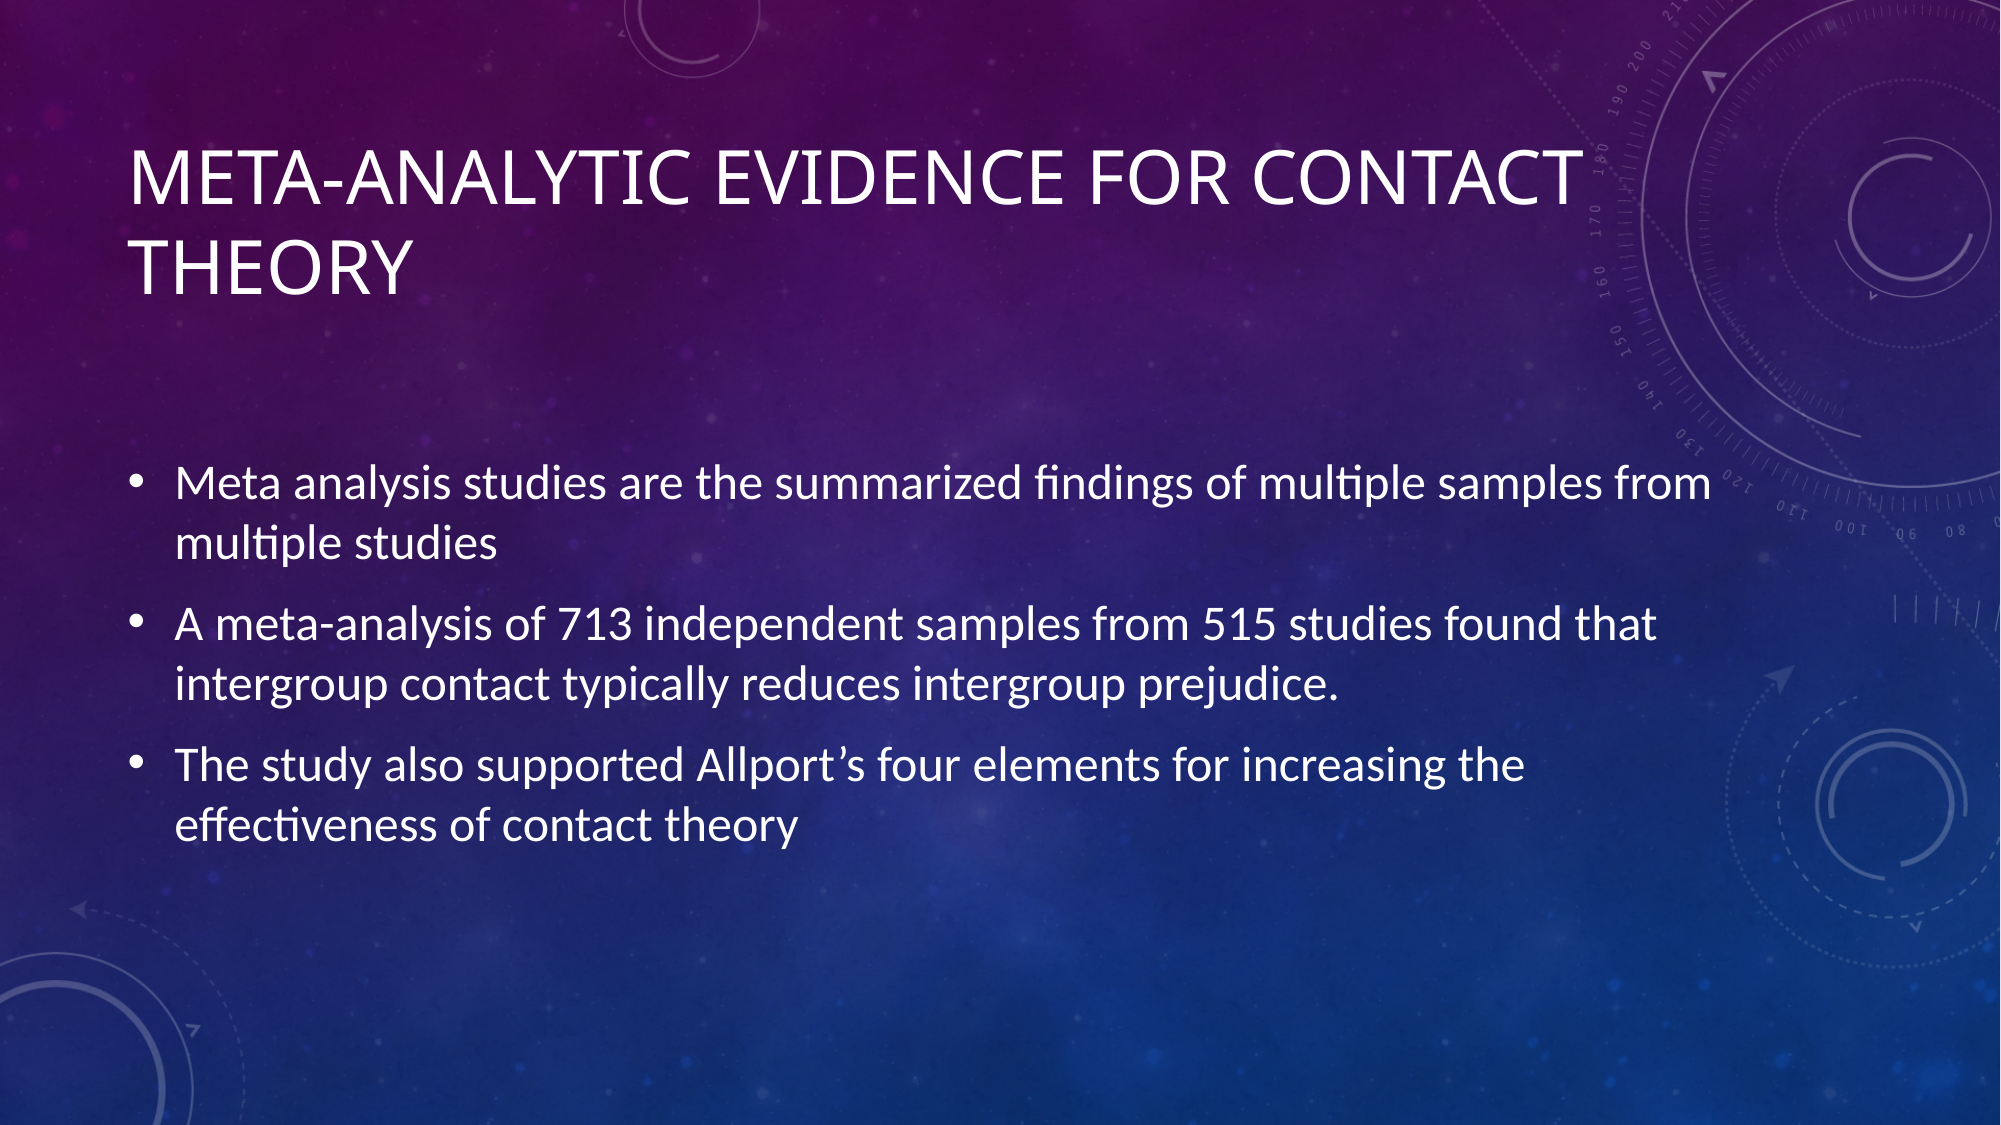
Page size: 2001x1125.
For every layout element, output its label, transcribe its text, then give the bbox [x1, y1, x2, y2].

title Meta-analytic Evidence for Contact Theory [112, 99, 1775, 339]
list Meta analysis studies are the summarized findings of multiple samples from multiple studies A meta-analysis of 713 independent samples from 515 studies found that intergroup contact typically reduces intergroup prejudice. The study also supported Allport’s four elements for increasing the effectiveness of contact theory [112, 351, 1775, 950]
picture [0, 0, 2001, 1125]
